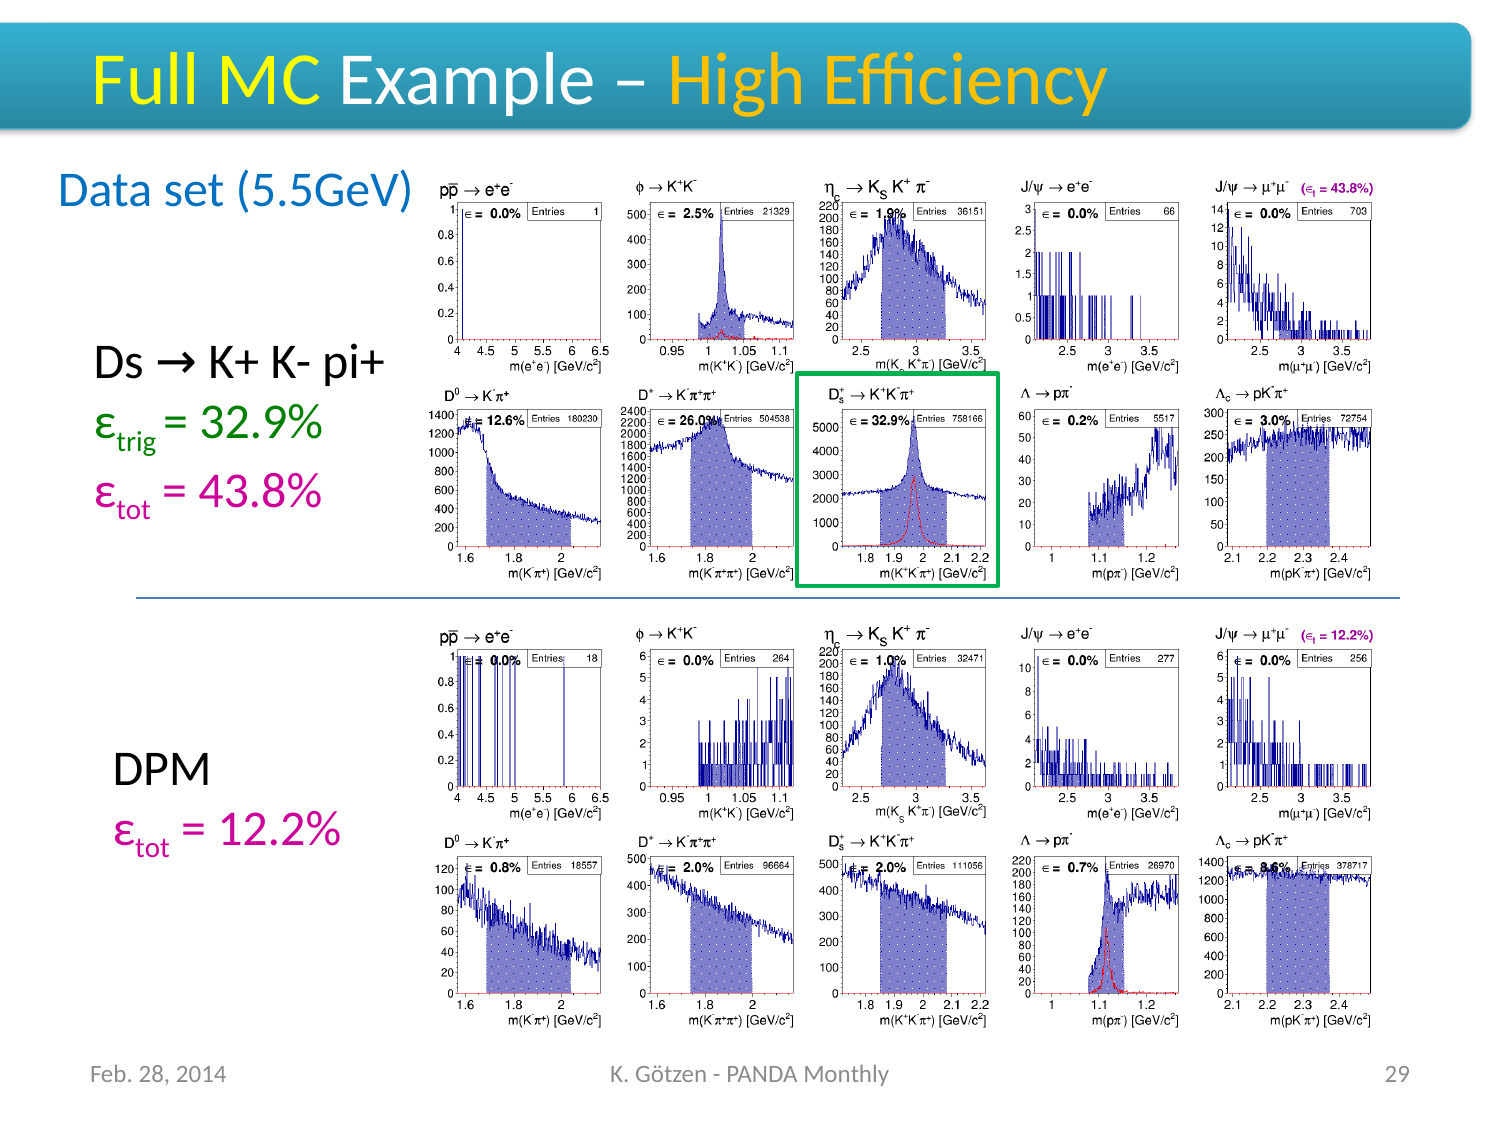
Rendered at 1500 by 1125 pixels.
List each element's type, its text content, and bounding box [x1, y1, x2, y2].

text_box Ds → K+ K- pi+ εtrig = 32.9% εtot = 43.8% [78, 321, 400, 533]
picture [416, 619, 1379, 1034]
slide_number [75, 1042, 425, 1103]
slide_number 29 [1074, 1042, 1425, 1103]
text_box DPM εtot = 12.2% [97, 727, 357, 931]
picture [416, 172, 1379, 587]
footer K. Götzen - PANDA Monthly [512, 1042, 988, 1103]
title Full MC Example – High Efficiency [76, 34, 1425, 115]
text_box Data set (5.5GeV) [43, 148, 429, 224]
